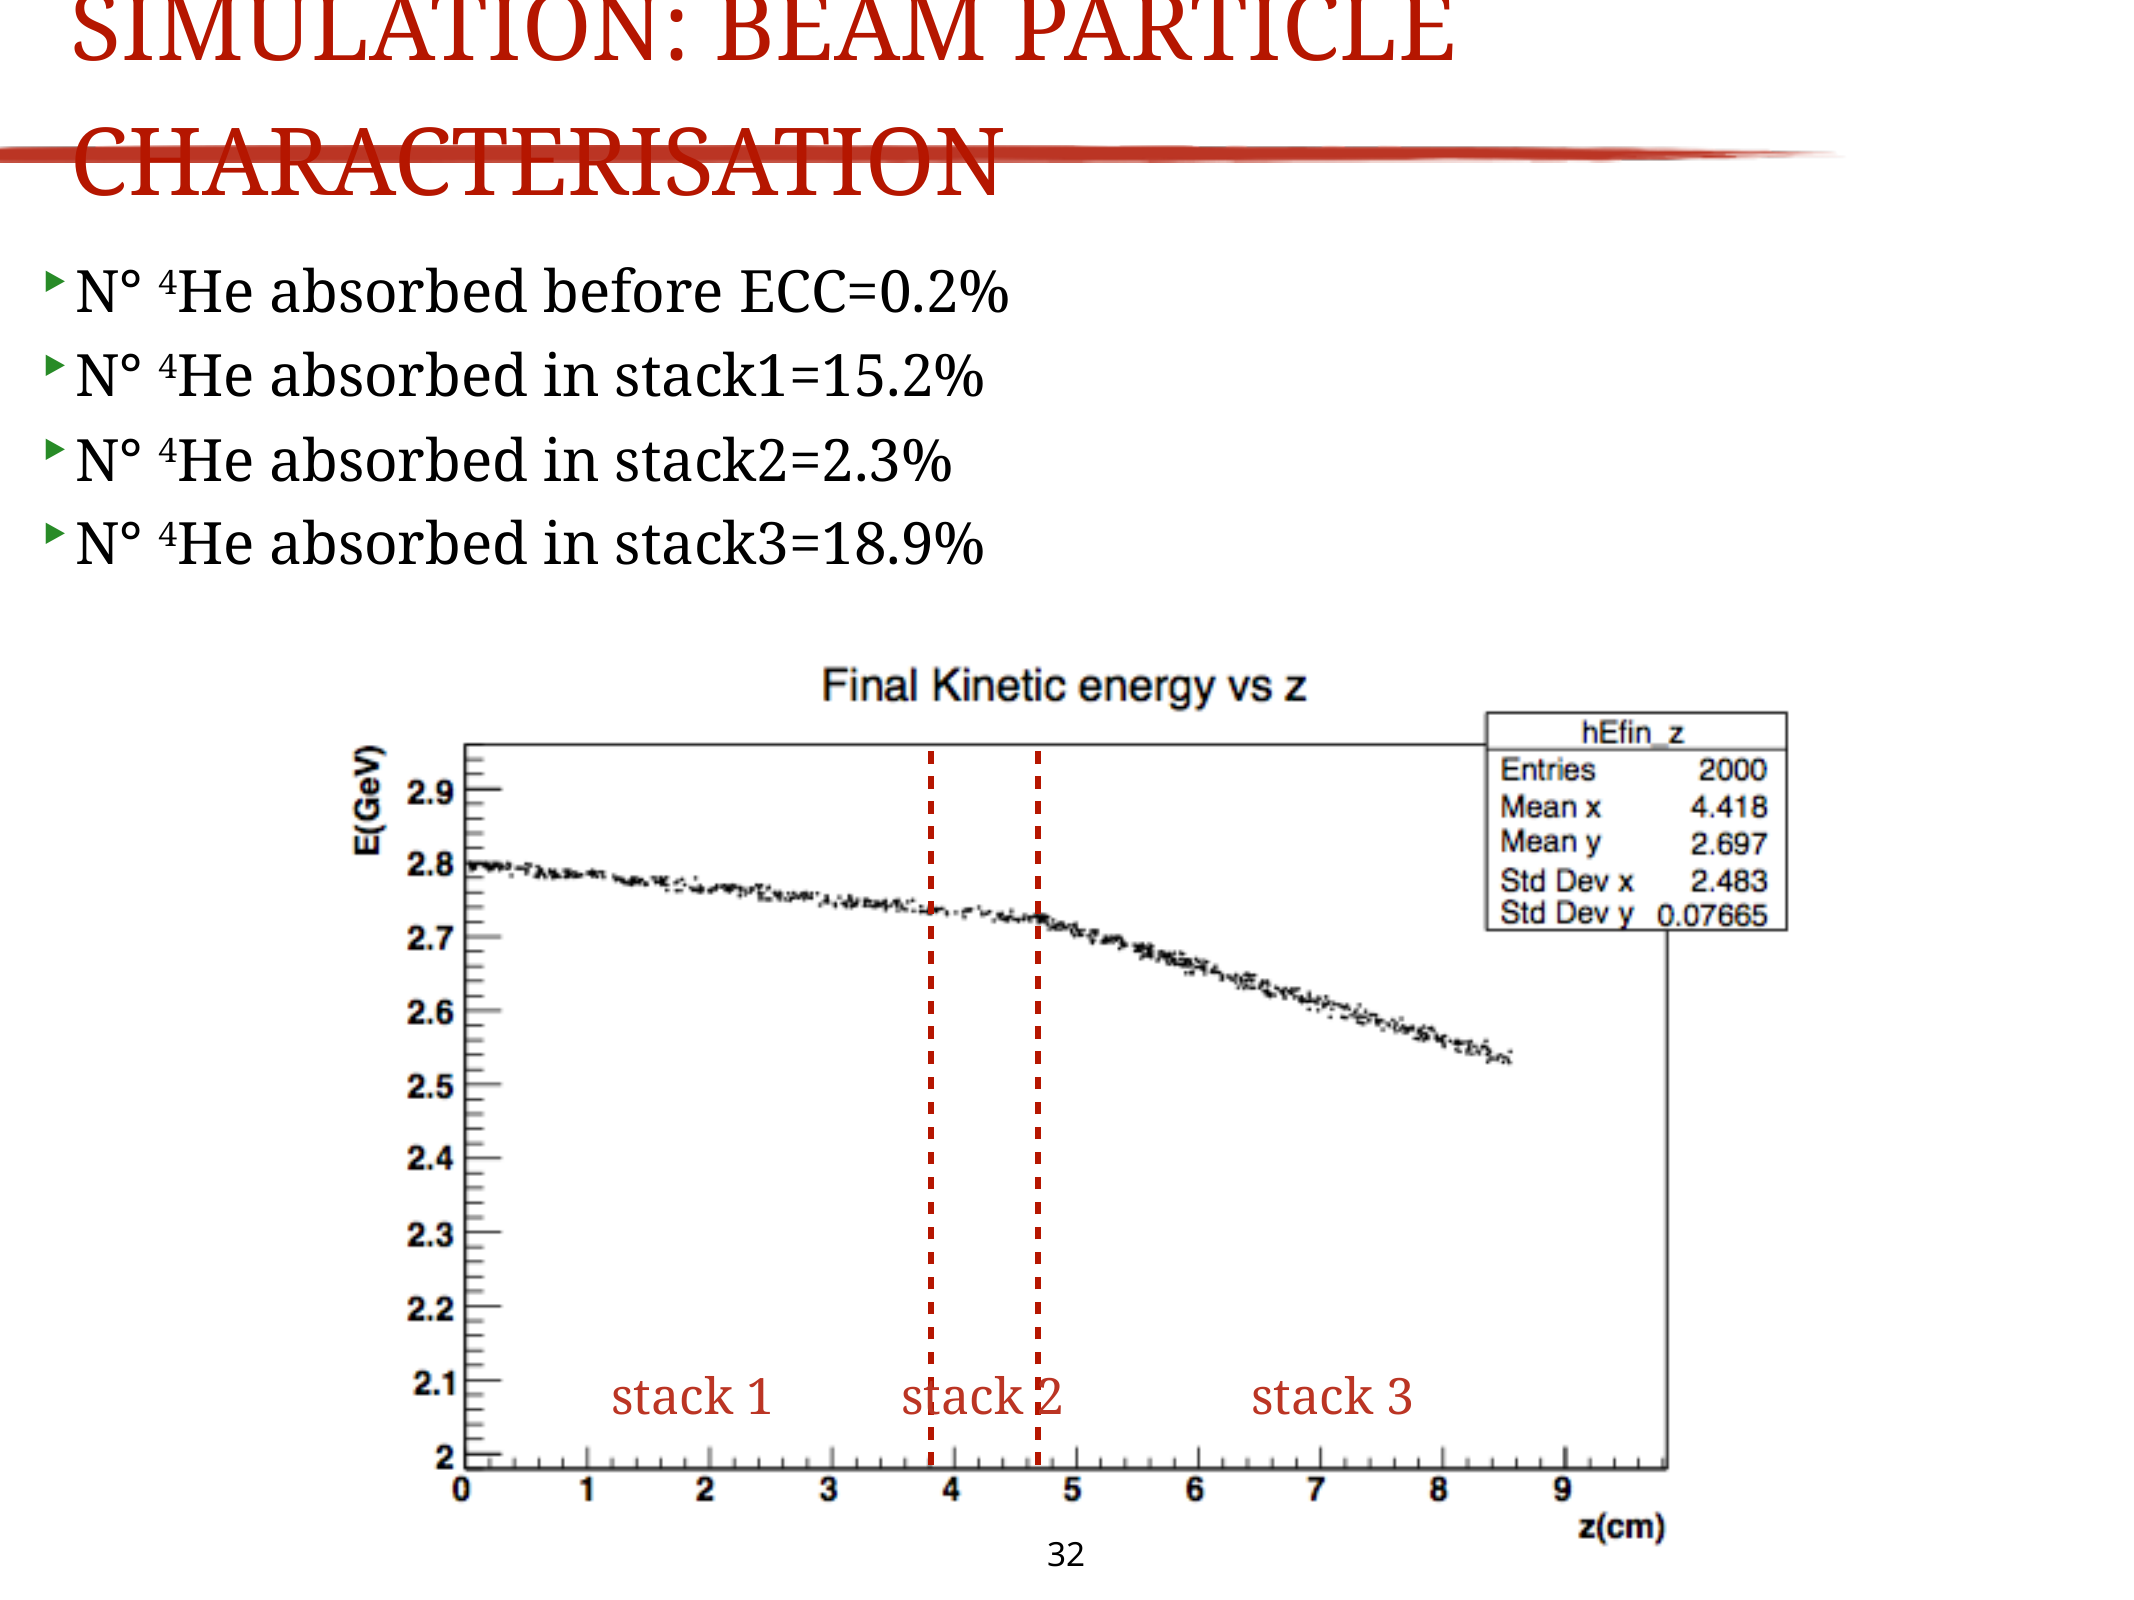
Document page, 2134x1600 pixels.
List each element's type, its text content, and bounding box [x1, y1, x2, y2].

text_box N° 4He absorbed before ECC=0.2% N° 4He absorbed in stack1=15.2% N° 4He absorbed in stack2=2.3% N° 4He absorbed in stack3=18.9% [29, 232, 1140, 585]
text_box Simulation: beam particle characterisation [62, 0, 2061, 223]
picture [316, 654, 1818, 1561]
picture [0, 145, 1873, 163]
slide_number 32 [1024, 1561, 1108, 1579]
